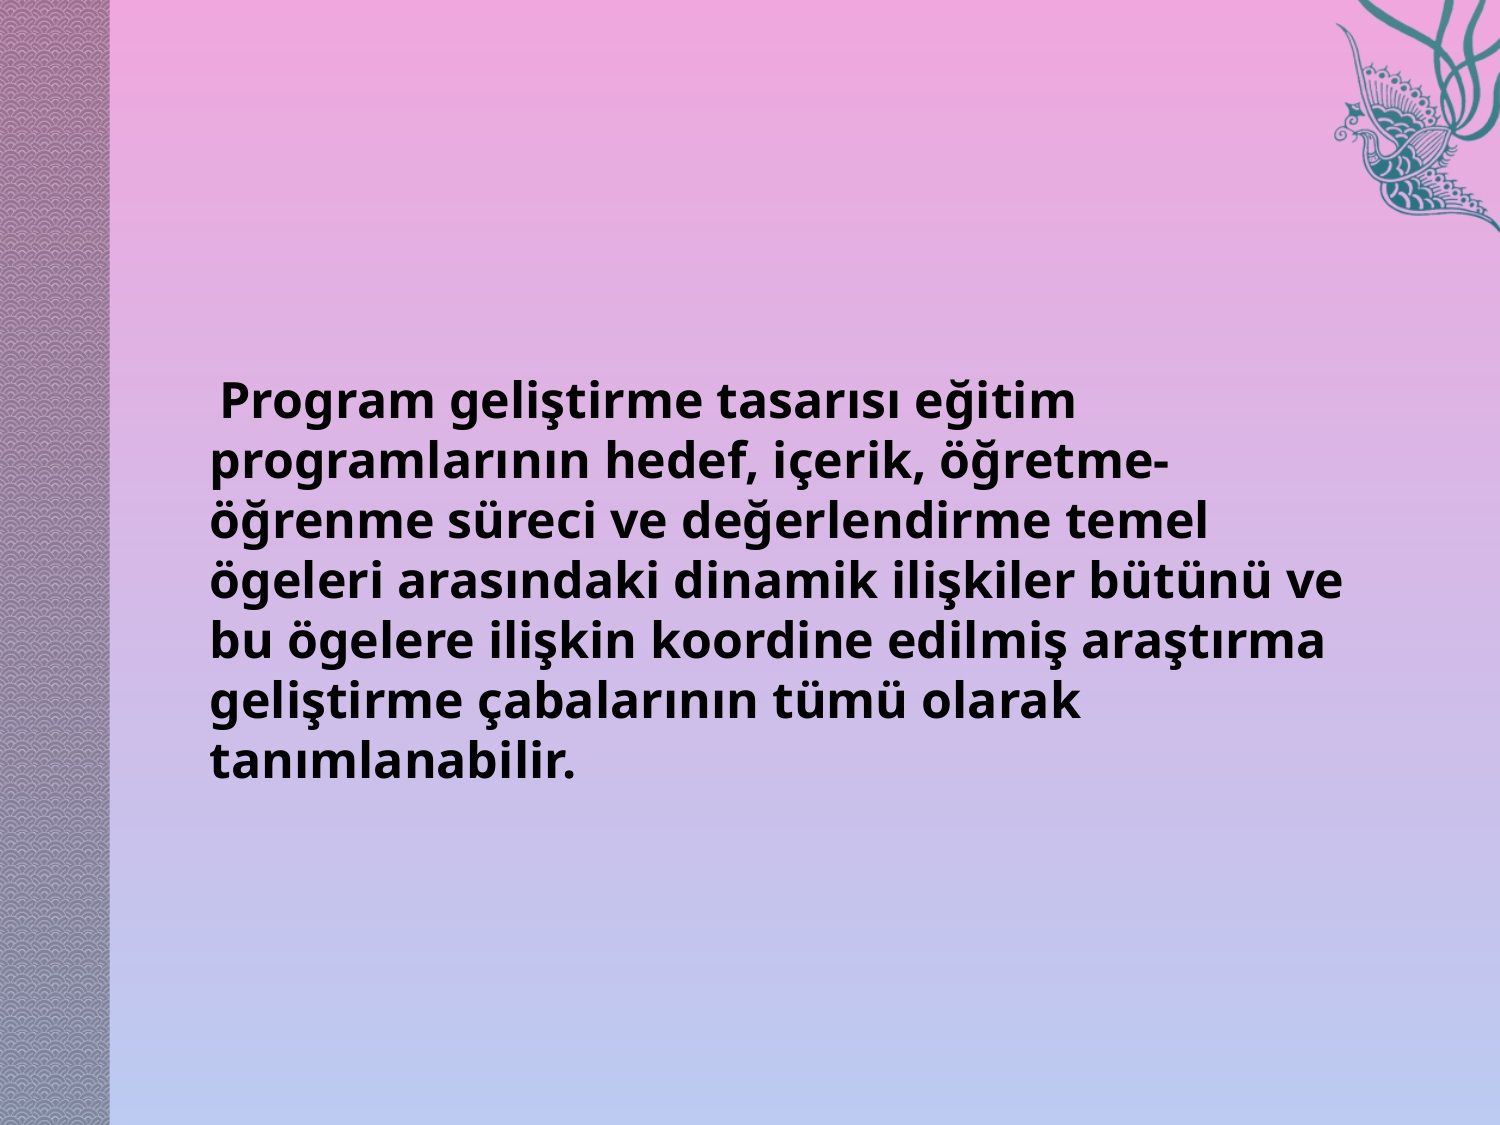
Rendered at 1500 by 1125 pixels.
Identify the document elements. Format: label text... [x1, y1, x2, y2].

text_box Program geliştirme tasarısı eğitim programlarının hedef, içerik, öğretme-öğrenme süreci ve değerlendirme temel ögeleri arasındaki dinamik ilişkiler bütünü ve bu ögelere ilişkin koordine edilmiş araştırma geliştirme çabalarının tümü olarak tanımlanabilir. [194, 361, 1376, 842]
